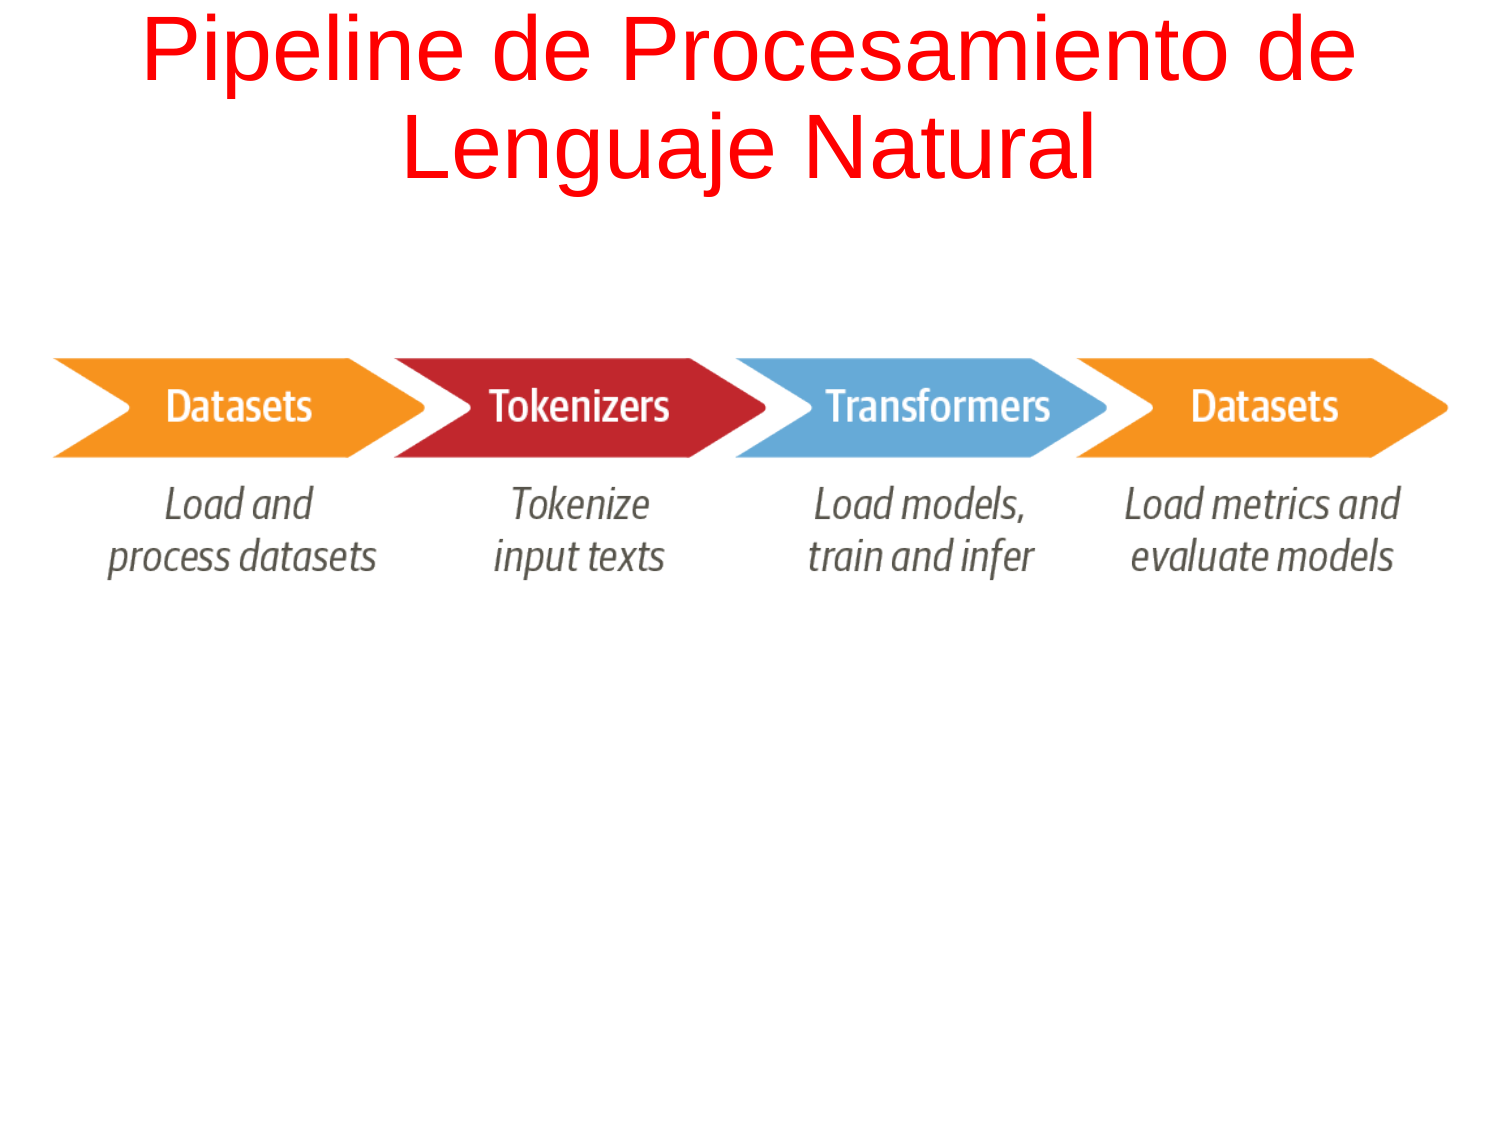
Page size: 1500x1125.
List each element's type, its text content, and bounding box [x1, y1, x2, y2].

picture [0, 336, 1500, 588]
title Pipeline de Procesamiento de Lenguaje Natural [0, 35, 1500, 165]
